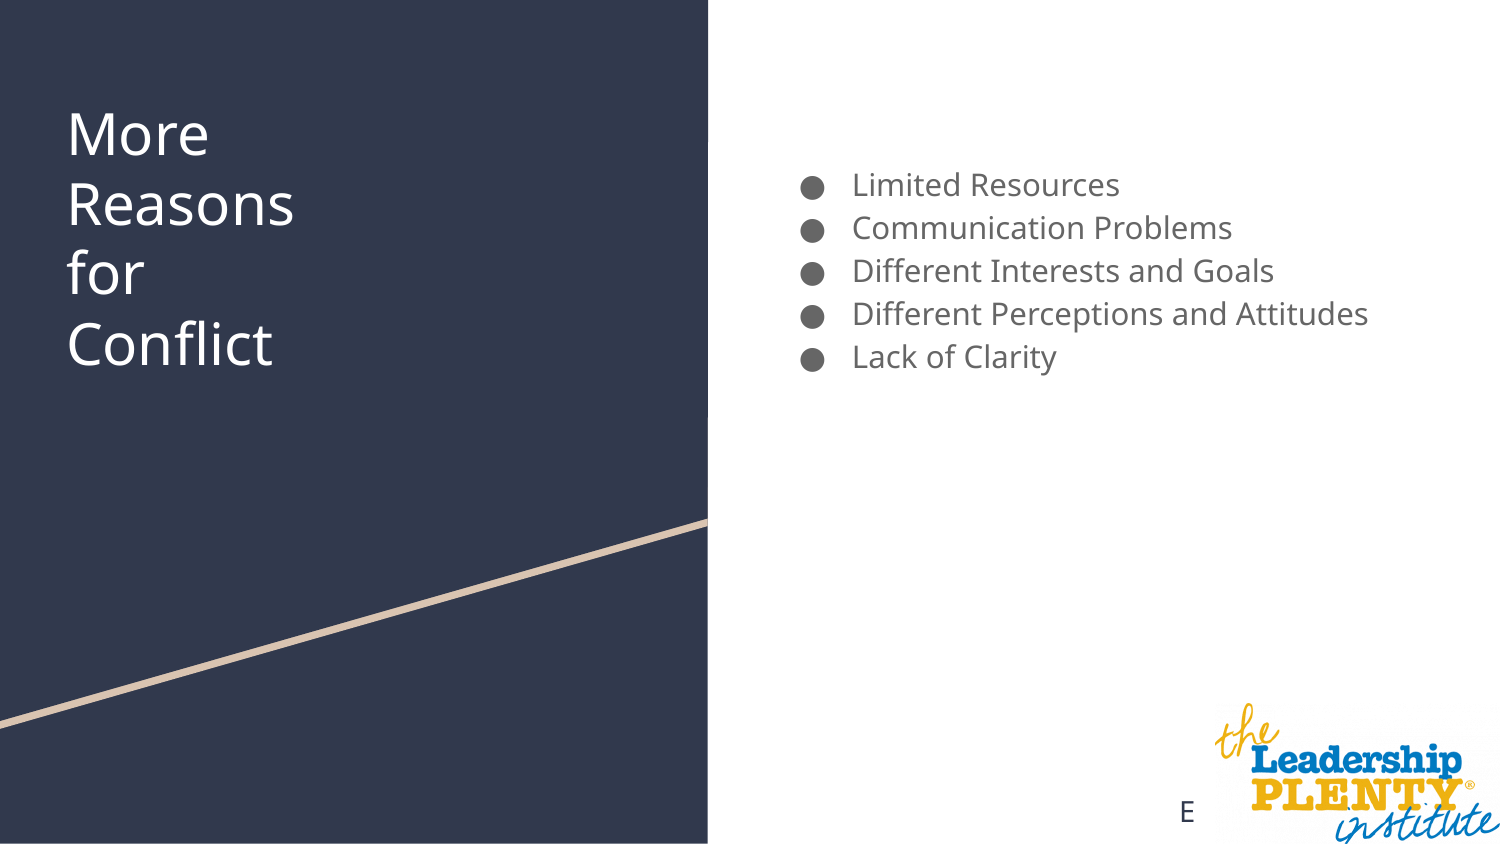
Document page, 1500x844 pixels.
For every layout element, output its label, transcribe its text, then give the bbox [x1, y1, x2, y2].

text_box E [1164, 778, 1209, 843]
title More Reasons for Conflict [51, 82, 673, 755]
list Limited Resources Communication Problems Different Interests and Goals Different Perceptions and Attitudes Lack of Clarity [761, 82, 1446, 755]
picture [1215, 703, 1500, 844]
